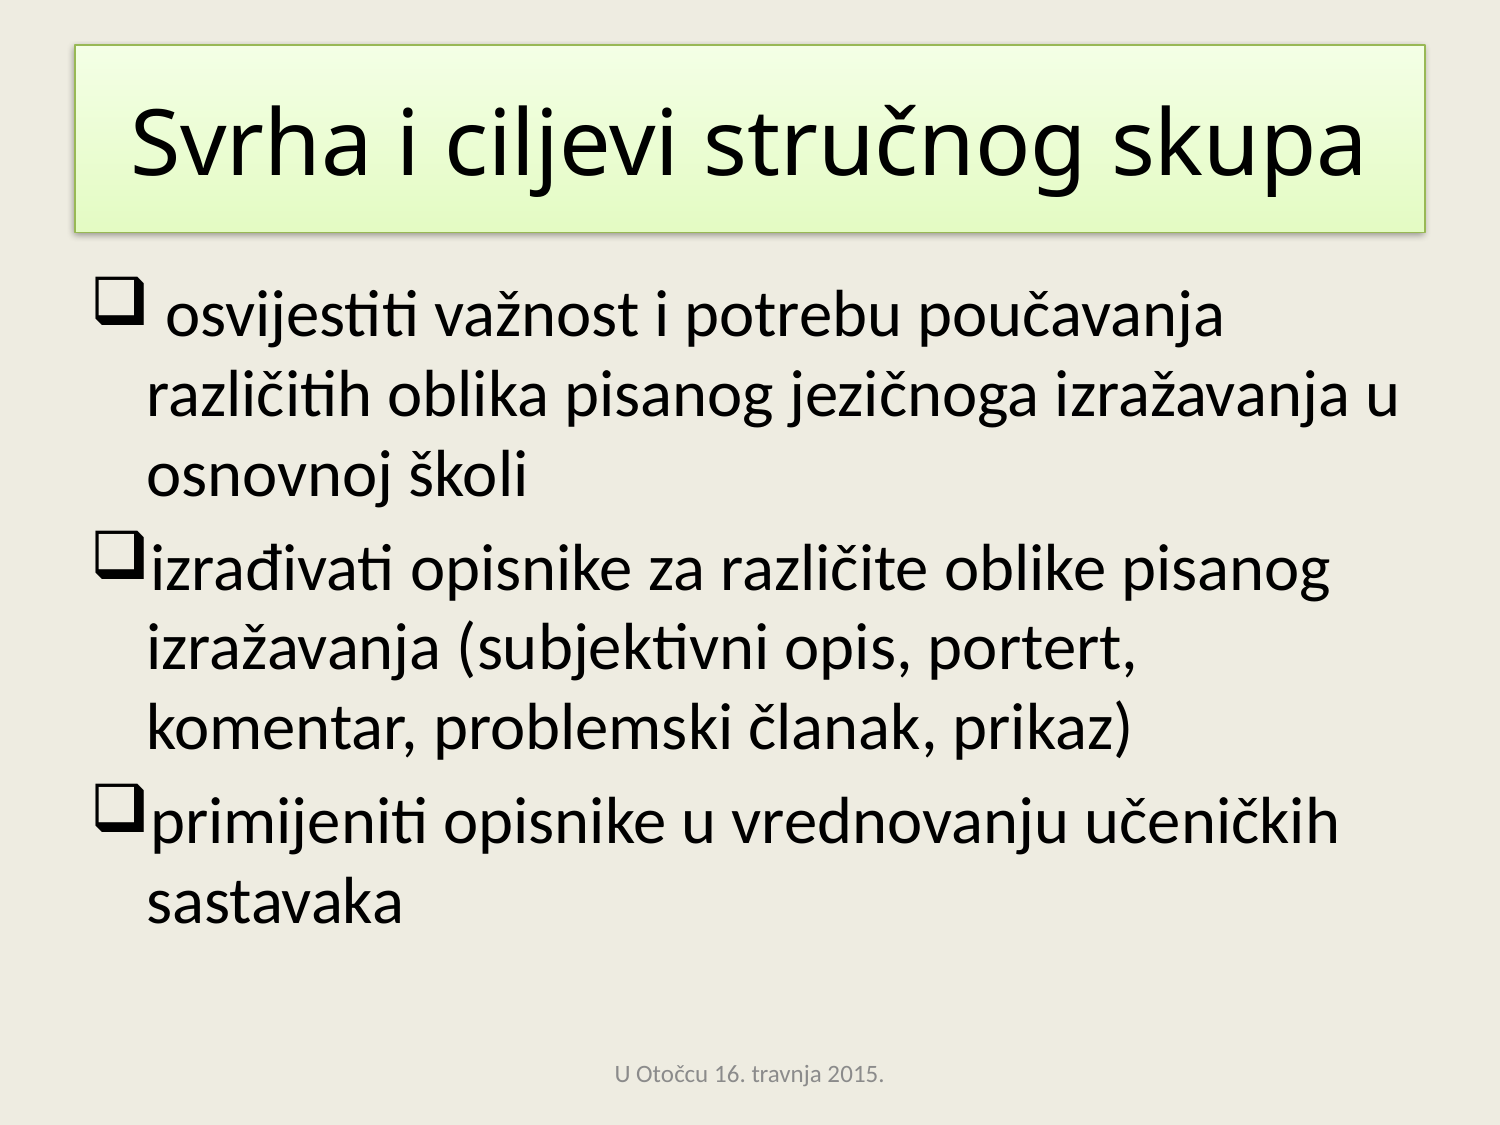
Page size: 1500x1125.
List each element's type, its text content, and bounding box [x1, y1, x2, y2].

footer U Otočcu 16. travnja 2015. [512, 1042, 988, 1103]
list osvijestiti važnost i potrebu poučavanja različitih oblika pisanog jezičnoga izražavanja u osnovnoj školi izrađivati opisnike za različite oblike pisanog izražavanja (subjektivni opis, portert, komentar, problemski članak, prikaz) primijeniti opisnike u vrednovanju učeničkih sastavaka [75, 262, 1425, 1005]
title Svrha i ciljevi stručnog skupa [74, 44, 1426, 233]
